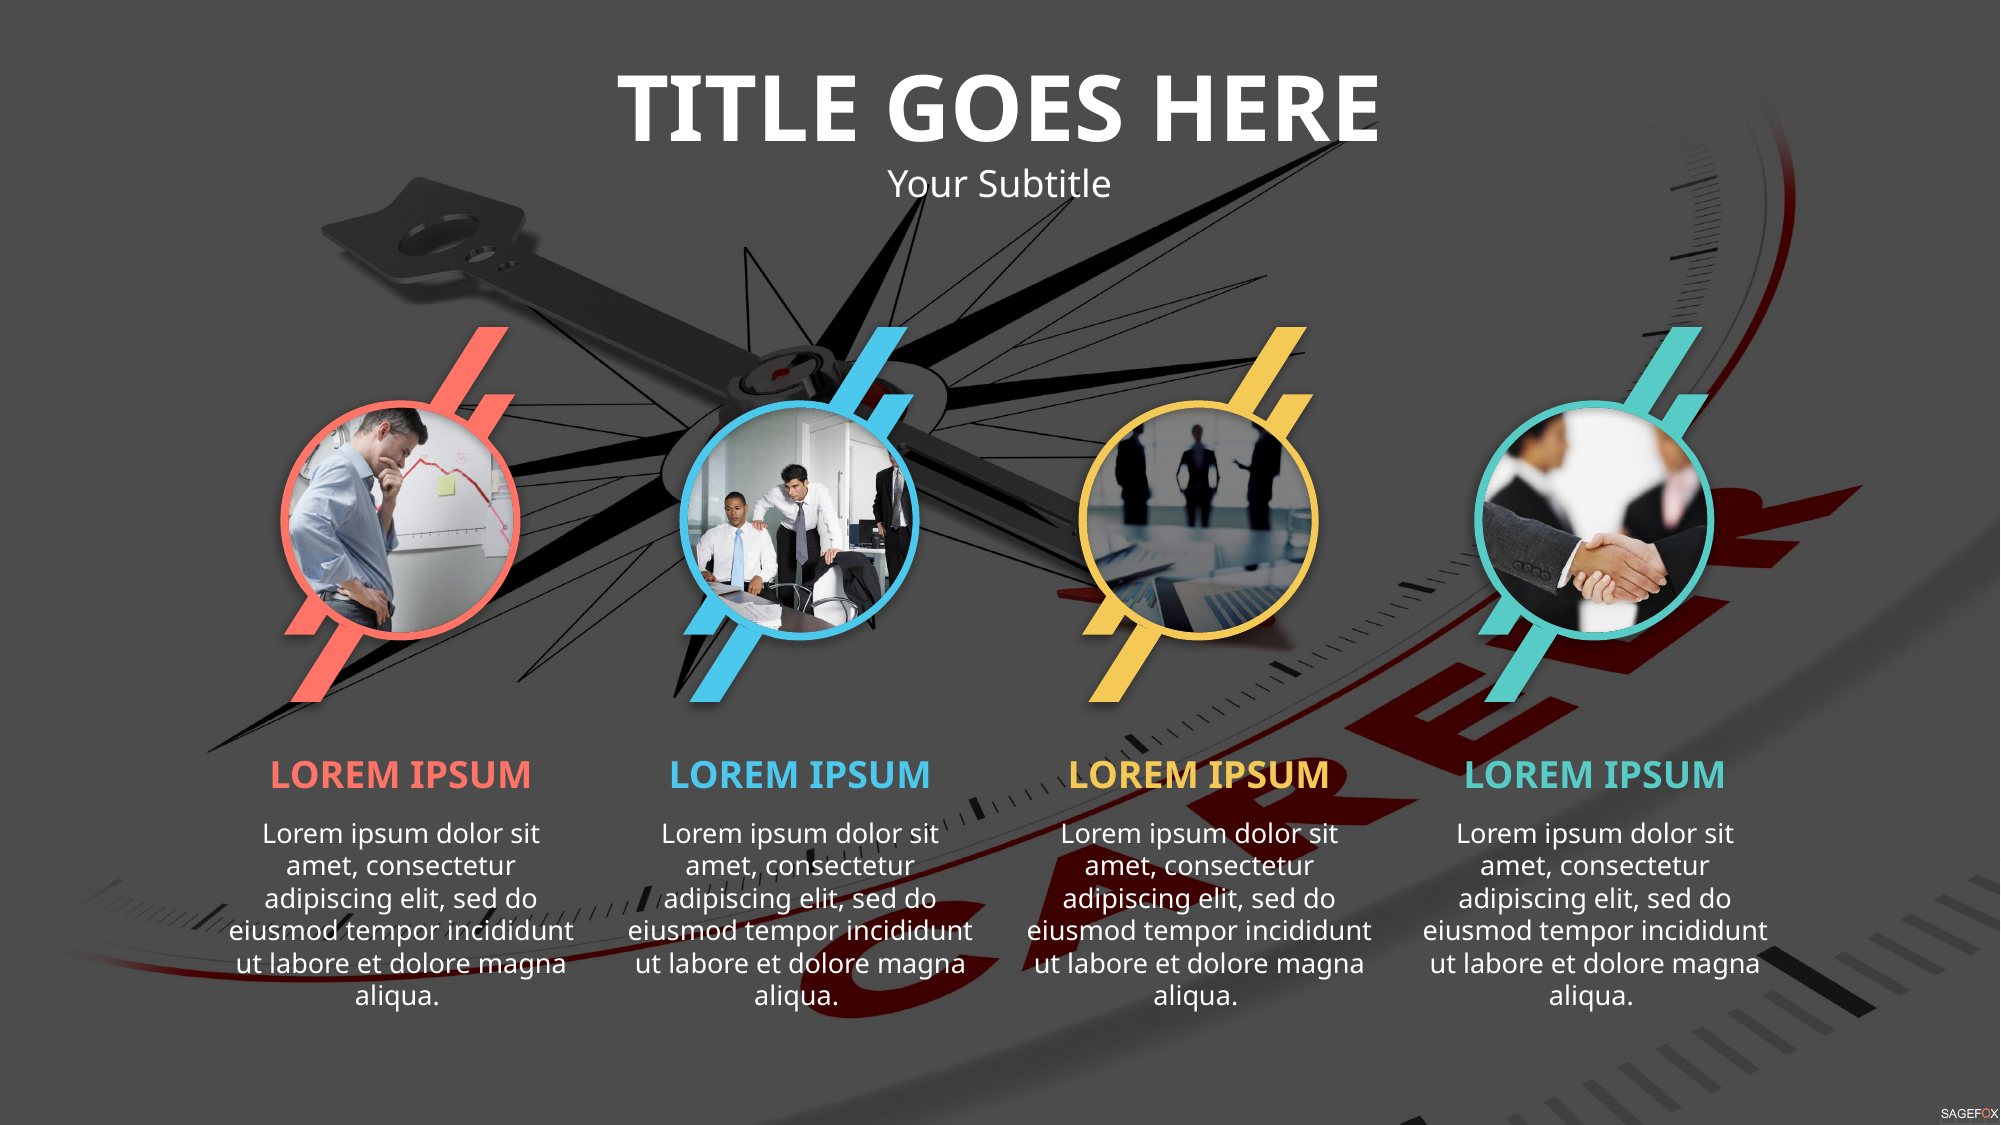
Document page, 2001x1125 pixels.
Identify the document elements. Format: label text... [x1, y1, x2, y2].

text_box [279, 326, 522, 704]
text_box [678, 326, 921, 704]
text_box [1077, 326, 1320, 704]
picture [0, 0, 2001, 1125]
text_box TITLE GOES HERE Your Subtitle [548, 42, 1452, 212]
text_box [1487, 419, 1700, 631]
text_box [694, 419, 907, 631]
text_box [1092, 419, 1304, 631]
text_box LOREM IPSUM Lorem ipsum dolor sit amet, consectetur adipiscing elit, sed do eiusmod tempor incididunt ut labore et dolore magna aliqua. [1411, 746, 1779, 1017]
text_box [1473, 326, 1716, 704]
text_box LOREM IPSUM Lorem ipsum dolor sit amet, consectetur adipiscing elit, sed do eiusmod tempor incididunt ut labore et dolore magna aliqua. [1015, 746, 1383, 1017]
text_box LOREM IPSUM Lorem ipsum dolor sit amet, consectetur adipiscing elit, sed do eiusmod tempor incididunt ut labore et dolore magna aliqua. [616, 746, 984, 1017]
text_box LOREM IPSUM Lorem ipsum dolor sit amet, consectetur adipiscing elit, sed do eiusmod tempor incididunt ut labore et dolore magna aliqua. [217, 746, 585, 1017]
text_box [293, 419, 506, 631]
